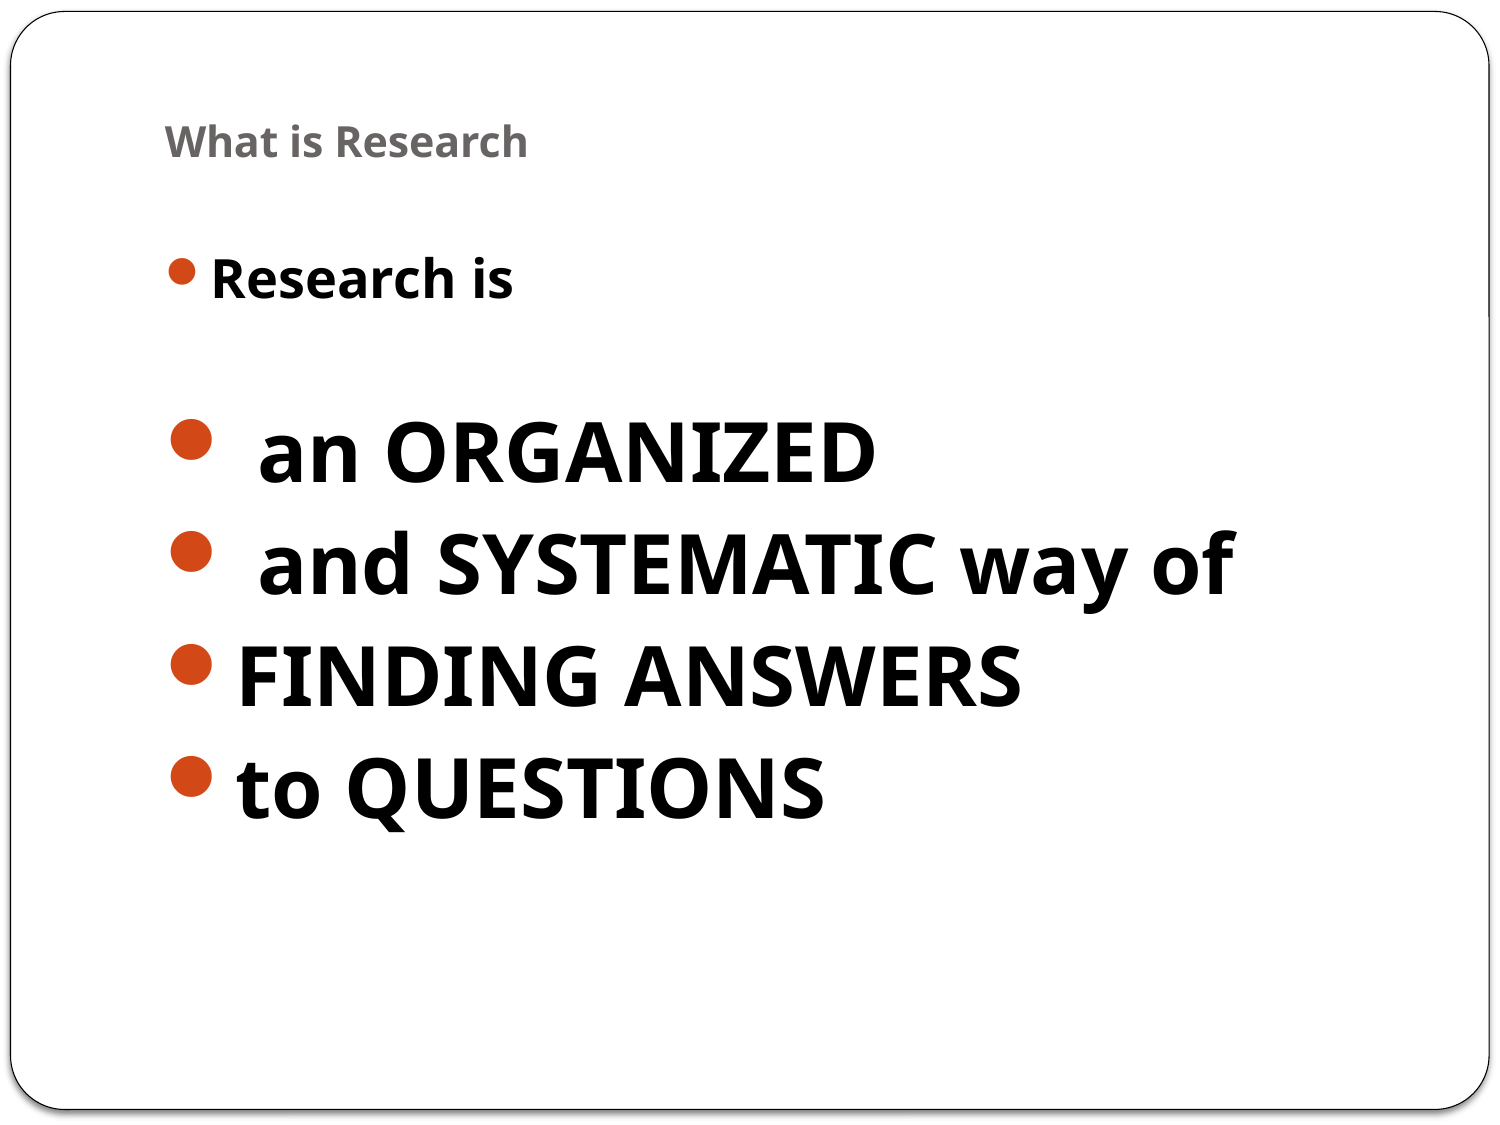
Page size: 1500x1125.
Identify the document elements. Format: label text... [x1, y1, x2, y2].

list Research is an ORGANIZED and SYSTEMATIC way of FINDING ANSWERS to QUESTIONS [150, 237, 1425, 988]
title What is Research [150, 45, 1425, 233]
